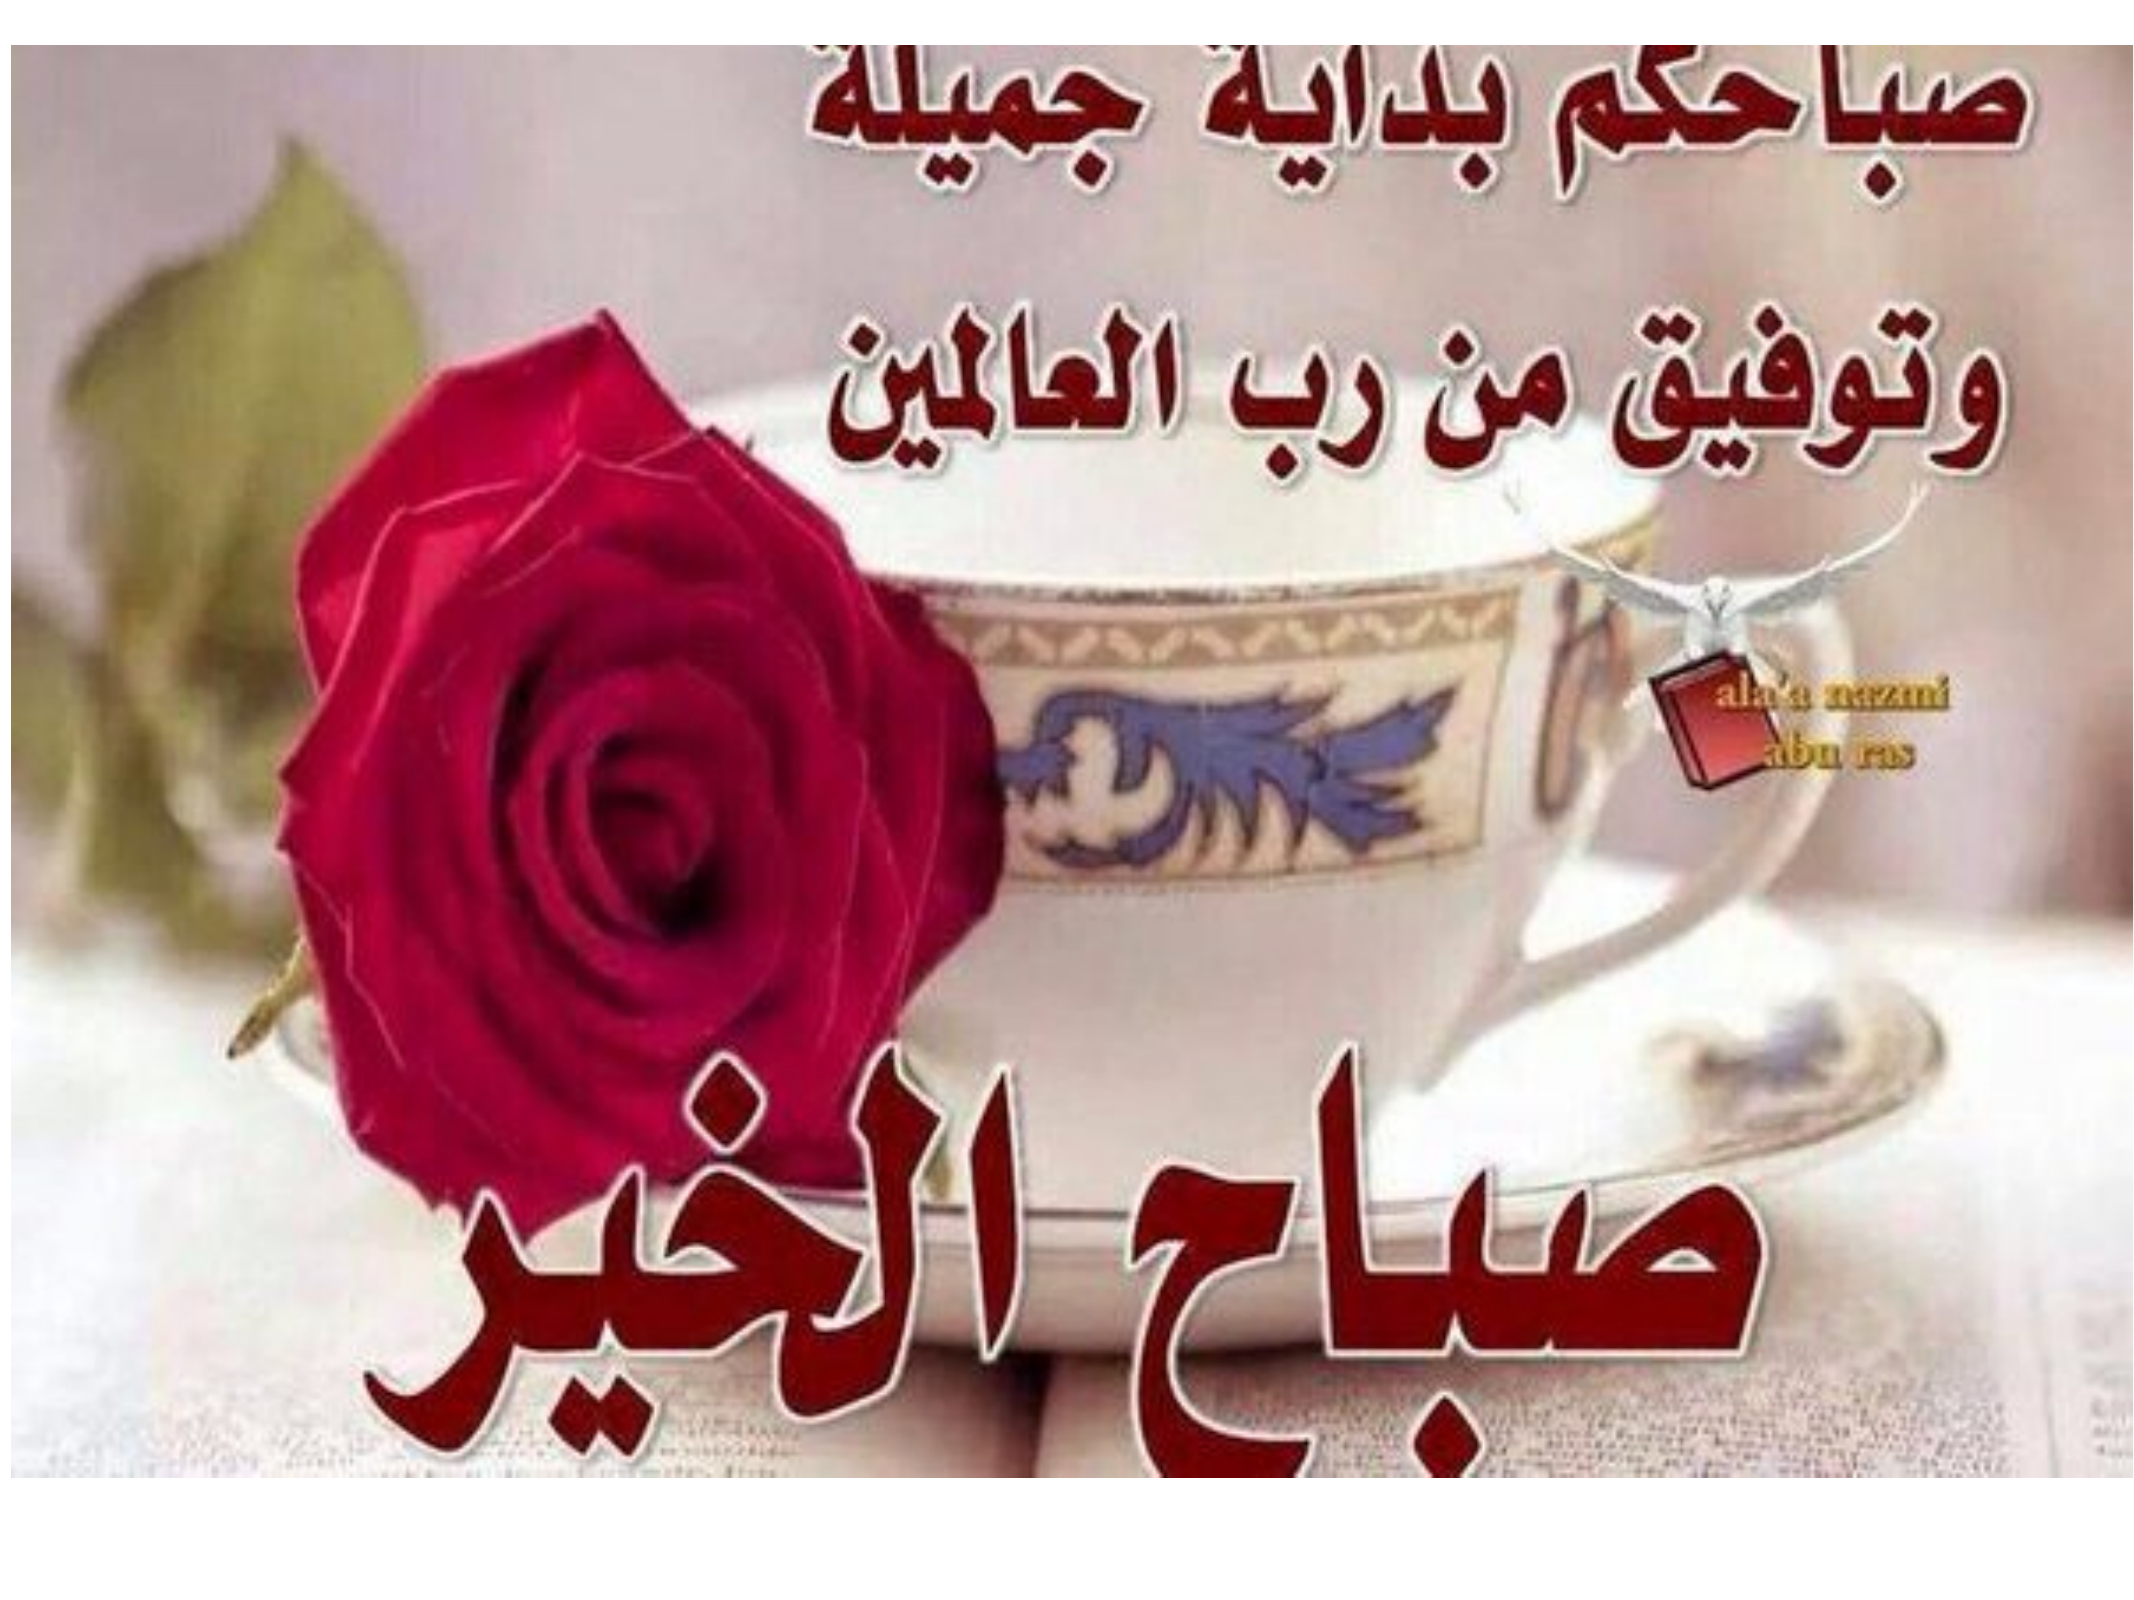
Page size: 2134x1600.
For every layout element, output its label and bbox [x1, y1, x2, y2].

picture [11, 45, 2134, 1478]
